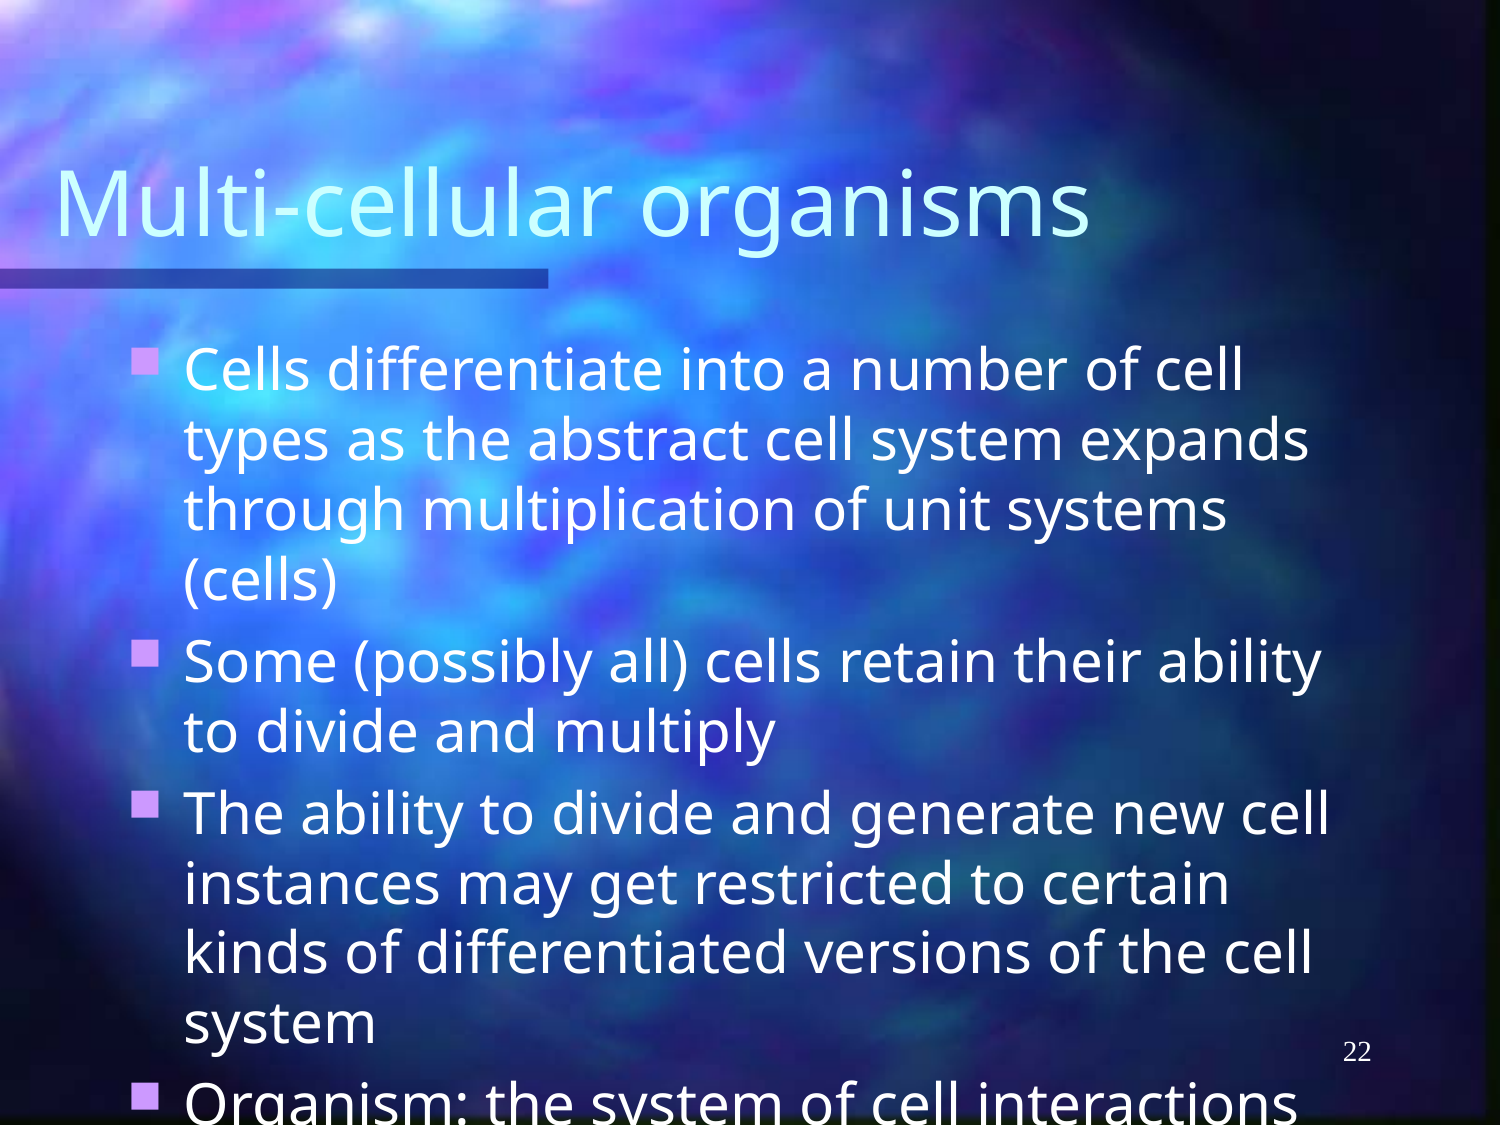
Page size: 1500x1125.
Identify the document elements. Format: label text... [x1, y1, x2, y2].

picture [0, 0, 1500, 1125]
title Multi-cellular organisms [37, 75, 1313, 263]
list Cells differentiate into a number of cell types as the abstract cell system expands through multiplication of unit systems (cells) Some (possibly all) cells retain their ability to divide and multiply The ability to divide and generate new cell instances may get restricted to certain kinds of differentiated versions of the cell system Organism: the system of cell interactions [112, 324, 1388, 1000]
slide_number 22 [1074, 1025, 1388, 1100]
